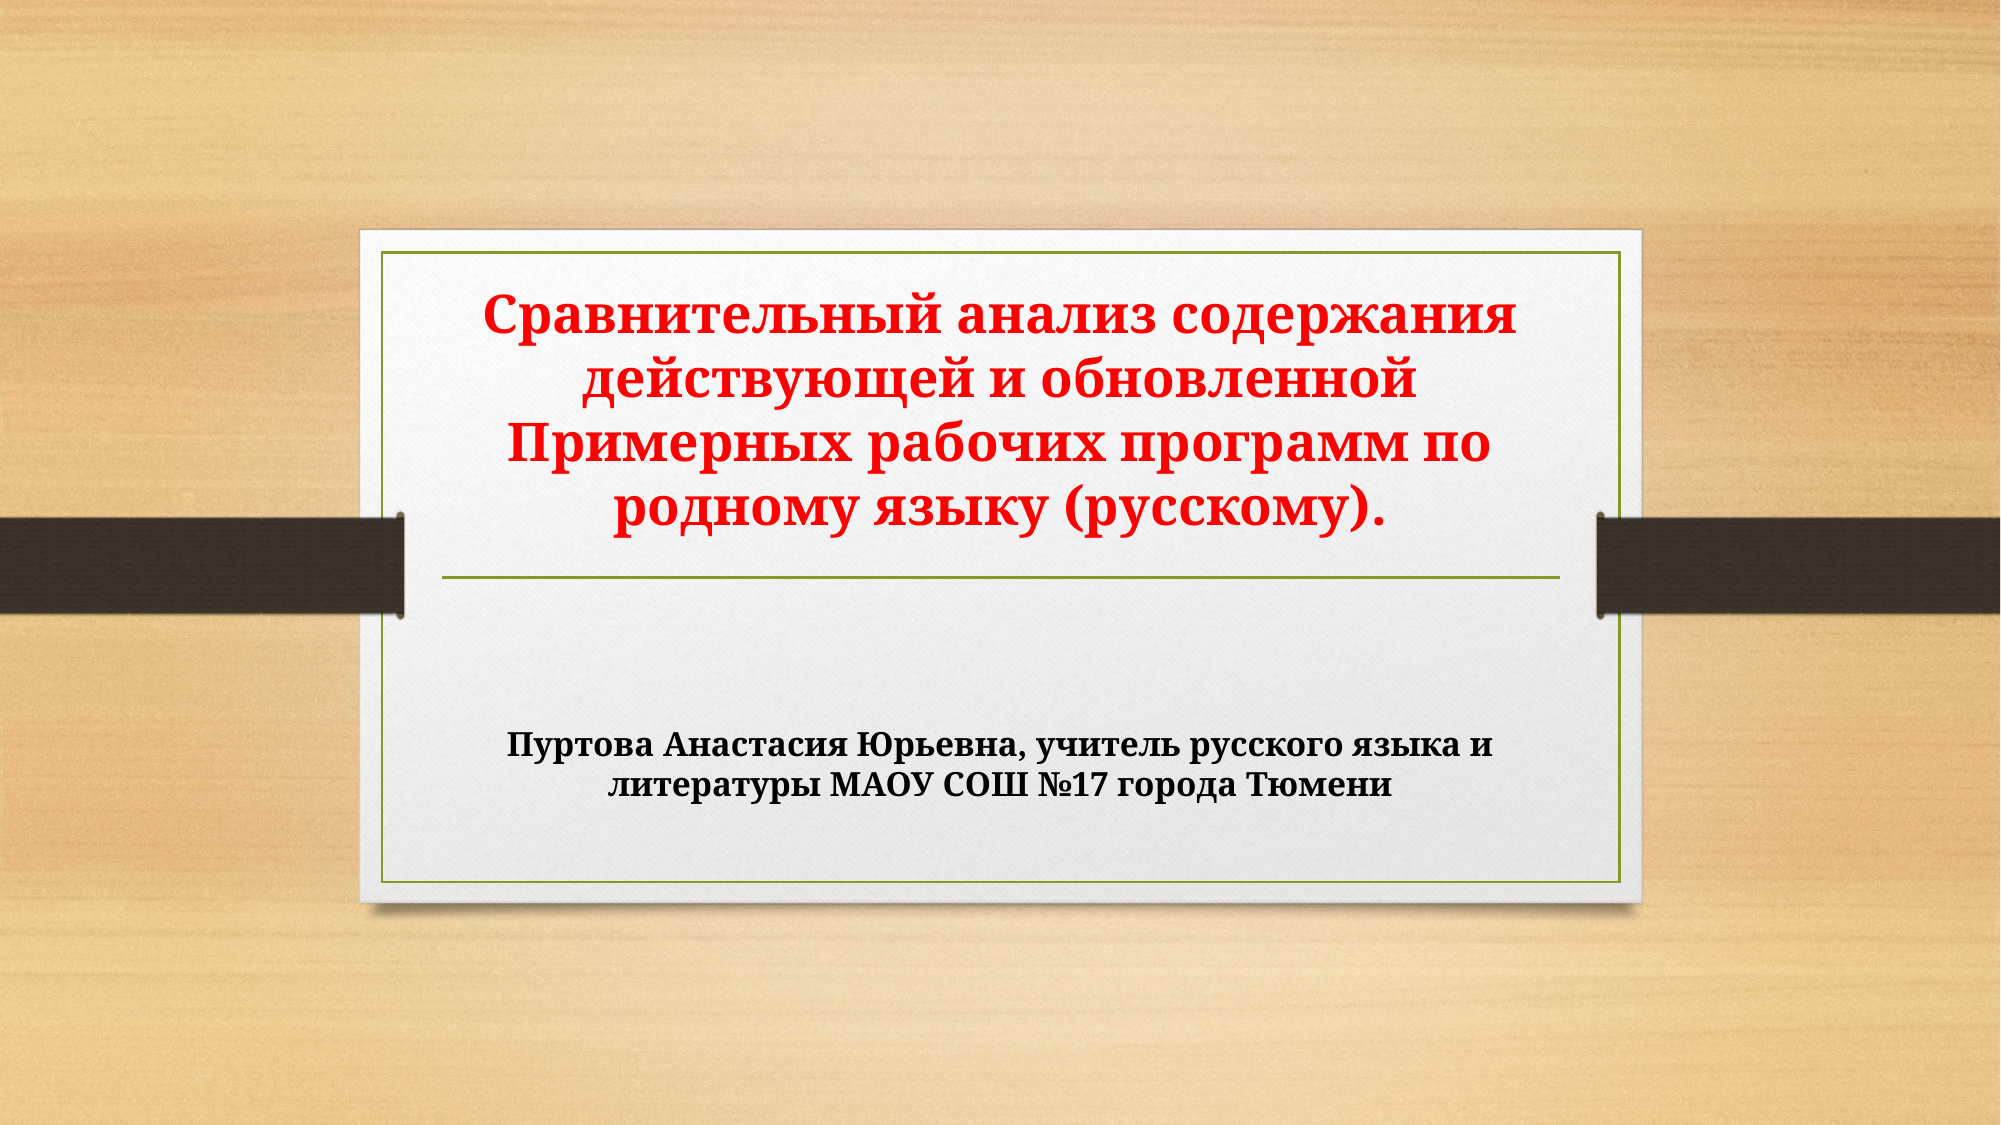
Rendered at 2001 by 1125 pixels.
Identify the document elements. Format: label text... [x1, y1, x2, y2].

picture [0, 0, 2001, 1125]
subtitle Сравнительный анализ содержания действующей и обновленной Примерных рабочих программ по родному языку (русскому). Пуртова Анастасия Юрьевна, учитель русского языка и литературы МАОУ СОШ №17 города Тюмени [441, 272, 1560, 817]
